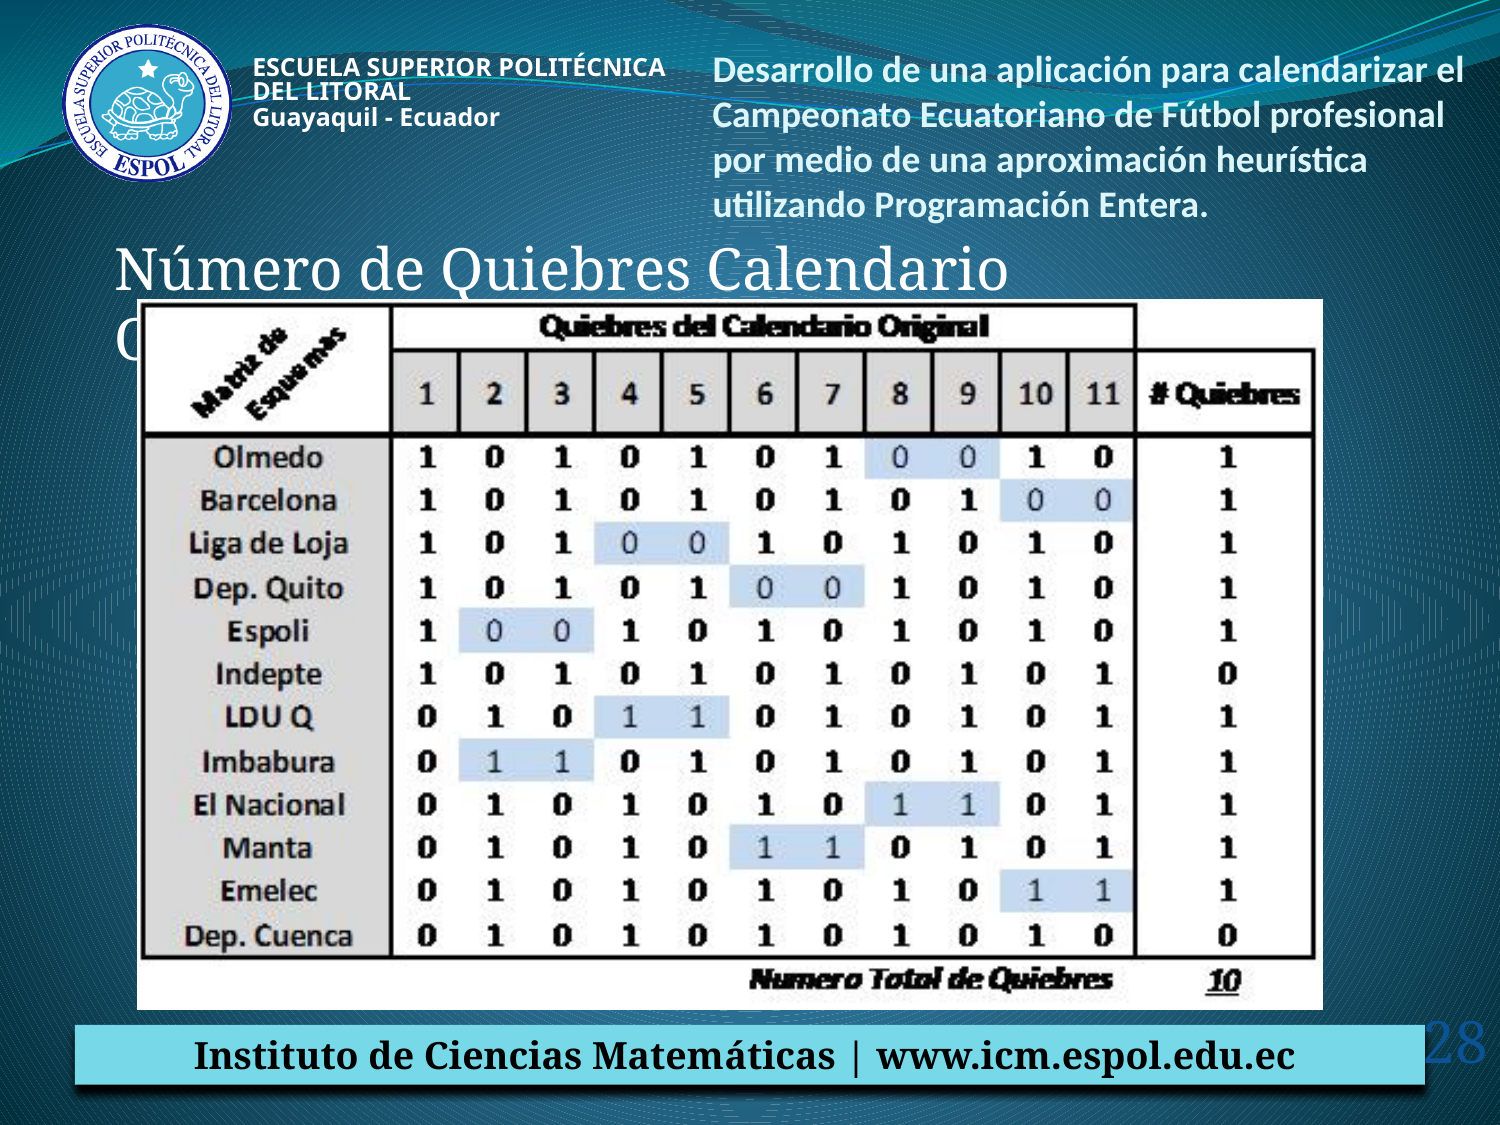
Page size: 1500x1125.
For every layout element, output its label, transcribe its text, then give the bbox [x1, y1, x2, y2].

slide_number 28 [1362, 1025, 1488, 1085]
text_box ESCUELA SUPERIOR POLITÉCNICA DEL LITORAL Guayaquil - Ecuador [237, 50, 734, 139]
text_box Desarrollo de una aplicación para calendarizar el Campeonato Ecuatoriano de Fútbol profesional por medio de una aproximación heurística utilizando Programación Entera. [712, 24, 1500, 225]
text_box Instituto de Ciencias Matemáticas | www.icm.espol.edu.ec [74, 1024, 1425, 1085]
picture [62, 25, 232, 182]
picture [137, 299, 1323, 1010]
text_box Número de Quiebres Calendario Original [99, 224, 1213, 380]
